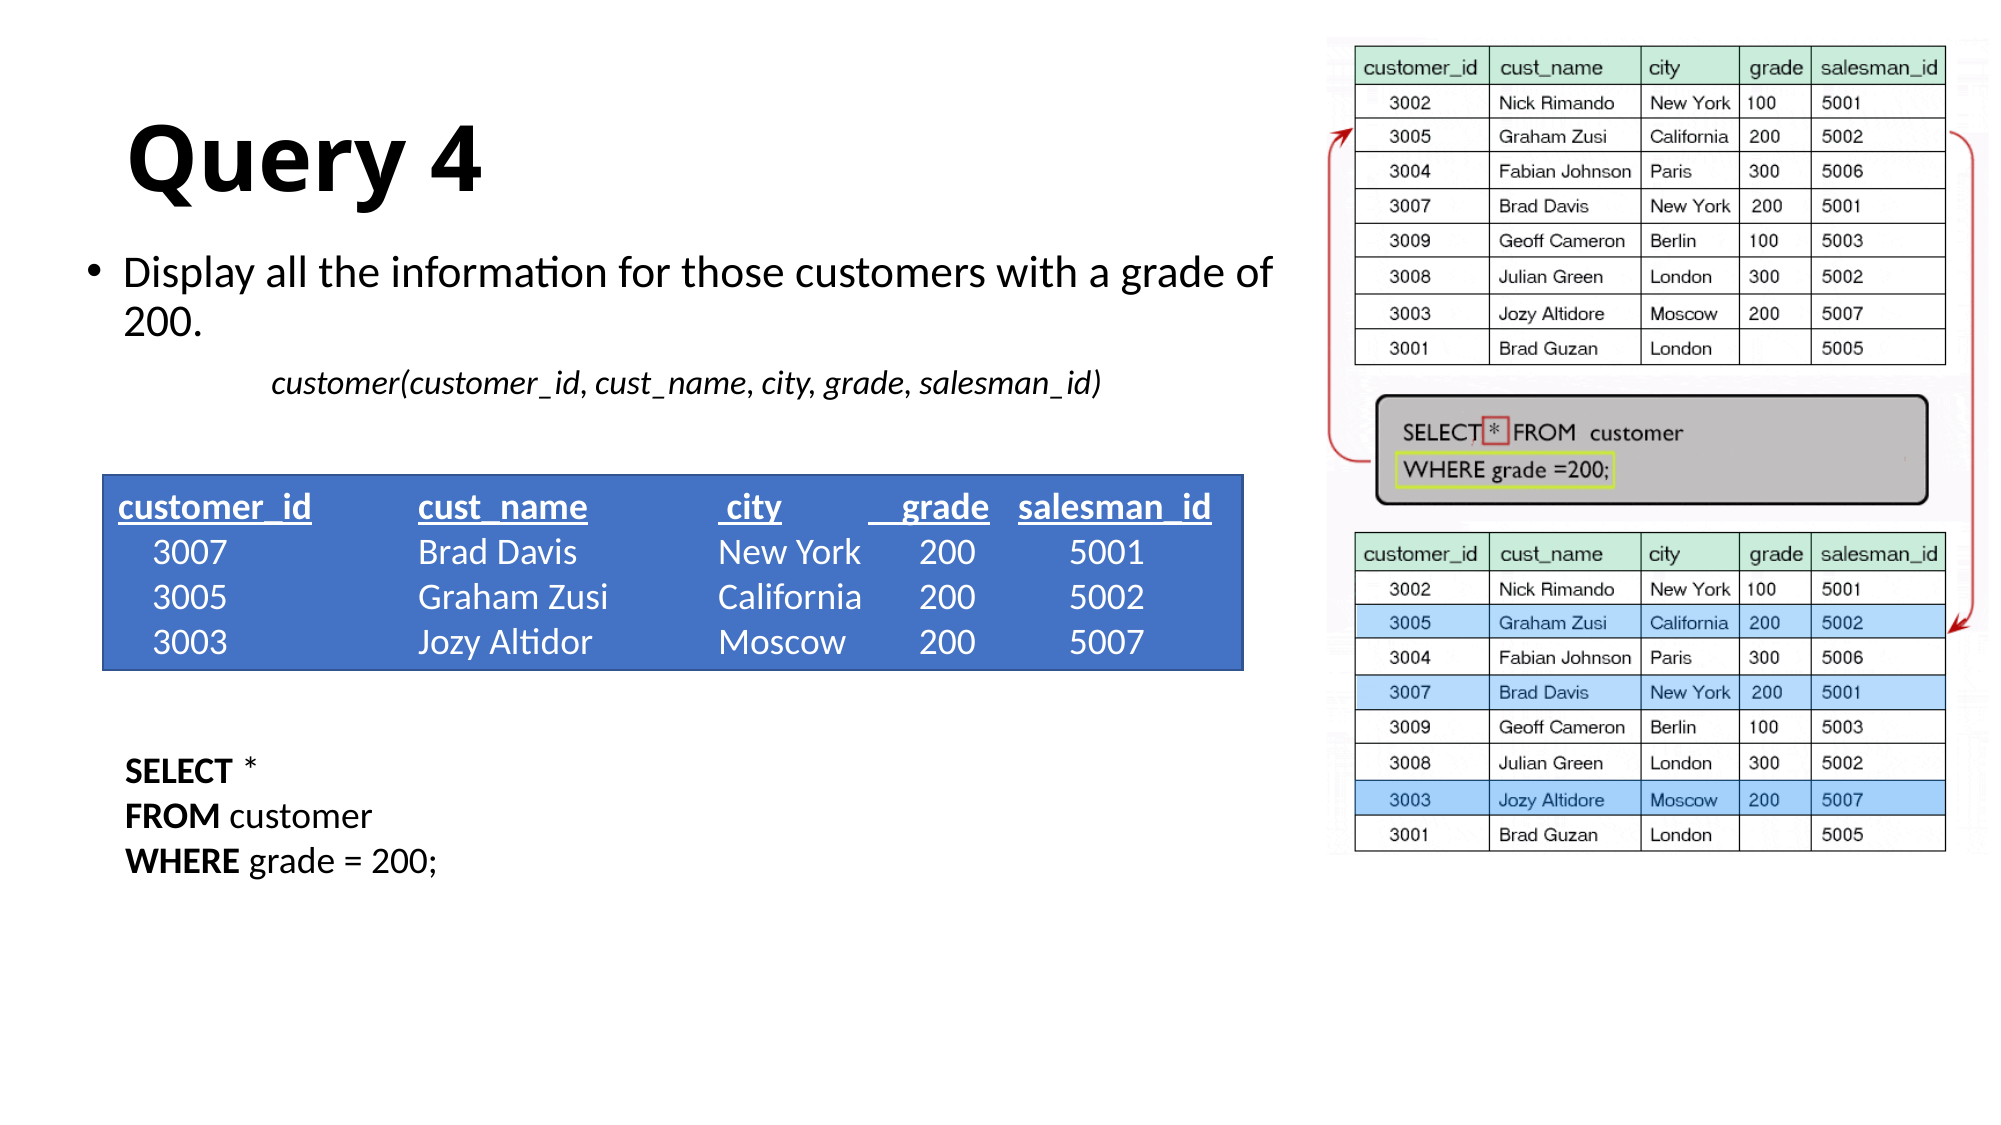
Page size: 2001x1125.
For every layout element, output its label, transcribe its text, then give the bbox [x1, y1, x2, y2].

picture [1326, 37, 1989, 855]
title Query 4 [110, 52, 1326, 271]
list Display all the information for those customers with a grade of 200. customer(customer_id, cust_name, city, grade, salesman_id) [71, 240, 1303, 411]
text_box customer_id cust_name city grade salesman_id 3007 Brad Davis New York 200 5001 3005 Graham Zusi California 200 5002 3003 Jozy Altidor Moscow 200 5007 [102, 474, 1244, 671]
text_box SELECT * FROM customer WHERE grade = 200; [110, 738, 458, 889]
